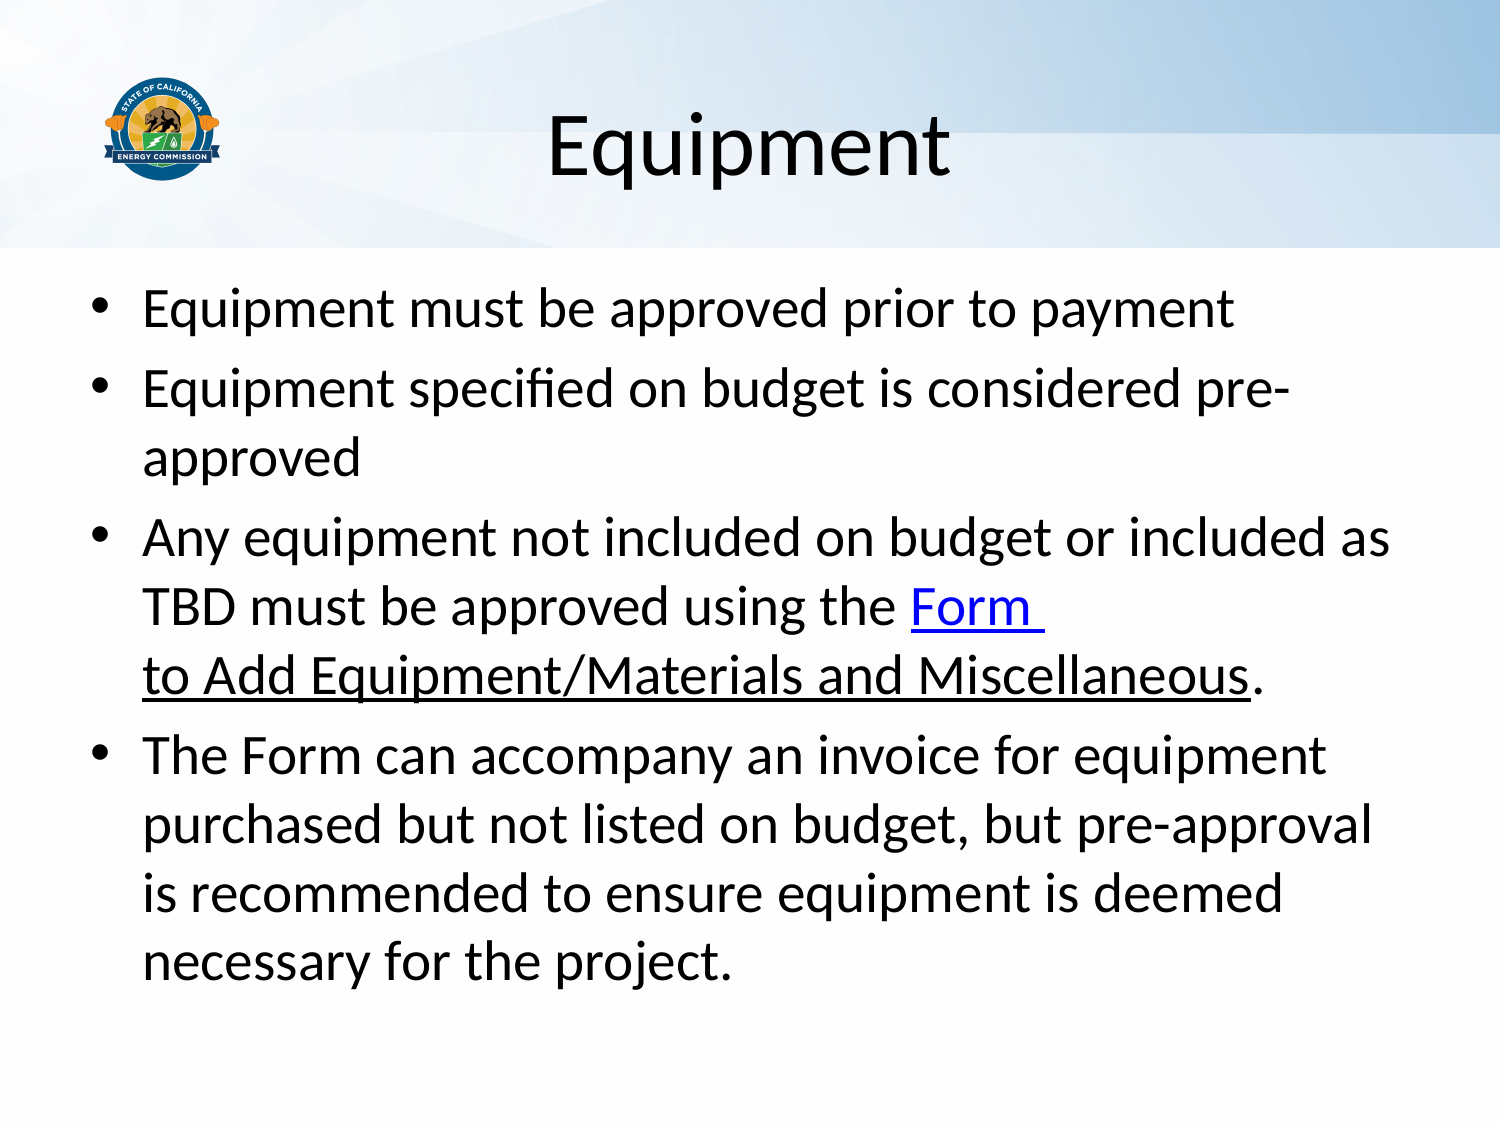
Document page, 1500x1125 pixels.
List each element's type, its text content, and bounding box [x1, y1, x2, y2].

list Equipment must be approved prior to payment Equipment specified on budget is considered pre-approved Any equipment not included on budget or included as TBD must be approved using the Form to Add Equipment/Materials and Miscellaneous. The Form can accompany an invoice for equipment purchased but not listed on budget, but pre-approval is recommended to ensure equipment is deemed necessary for the project. [75, 262, 1425, 1005]
picture [0, 0, 1500, 1125]
title Equipment [75, 45, 1425, 233]
